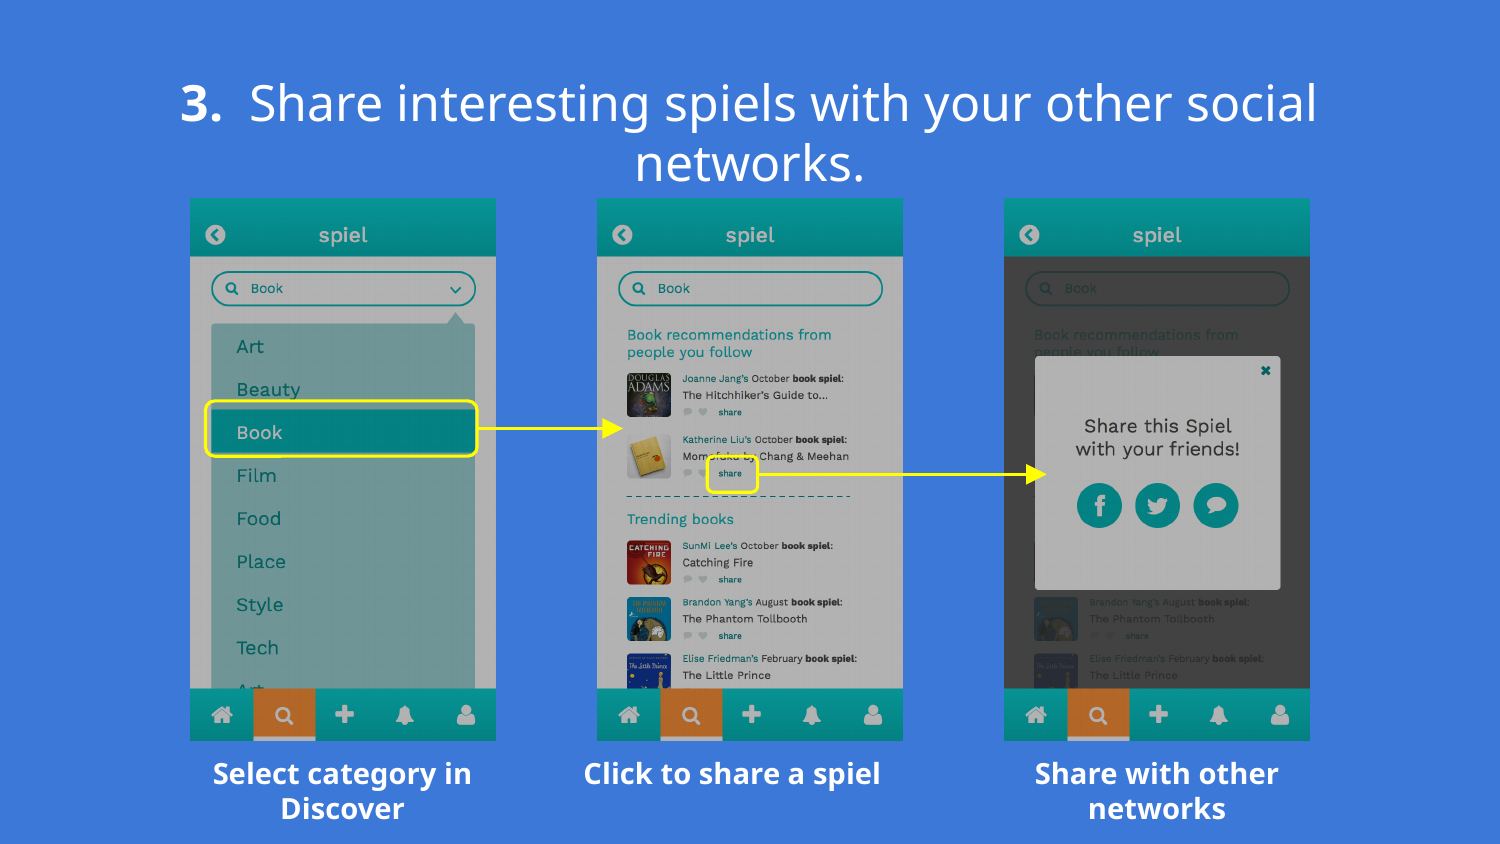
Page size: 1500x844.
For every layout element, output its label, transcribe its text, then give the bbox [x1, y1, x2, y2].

text_box Share with other networks [956, 740, 1357, 801]
picture [596, 197, 903, 741]
text_box Select category in Discover [142, 740, 532, 801]
text_box Click to share a spiel [532, 740, 933, 801]
picture [189, 197, 496, 741]
picture [1004, 197, 1310, 741]
text_box 3. Share interesting spiels with your other social networks. [89, 56, 1410, 156]
